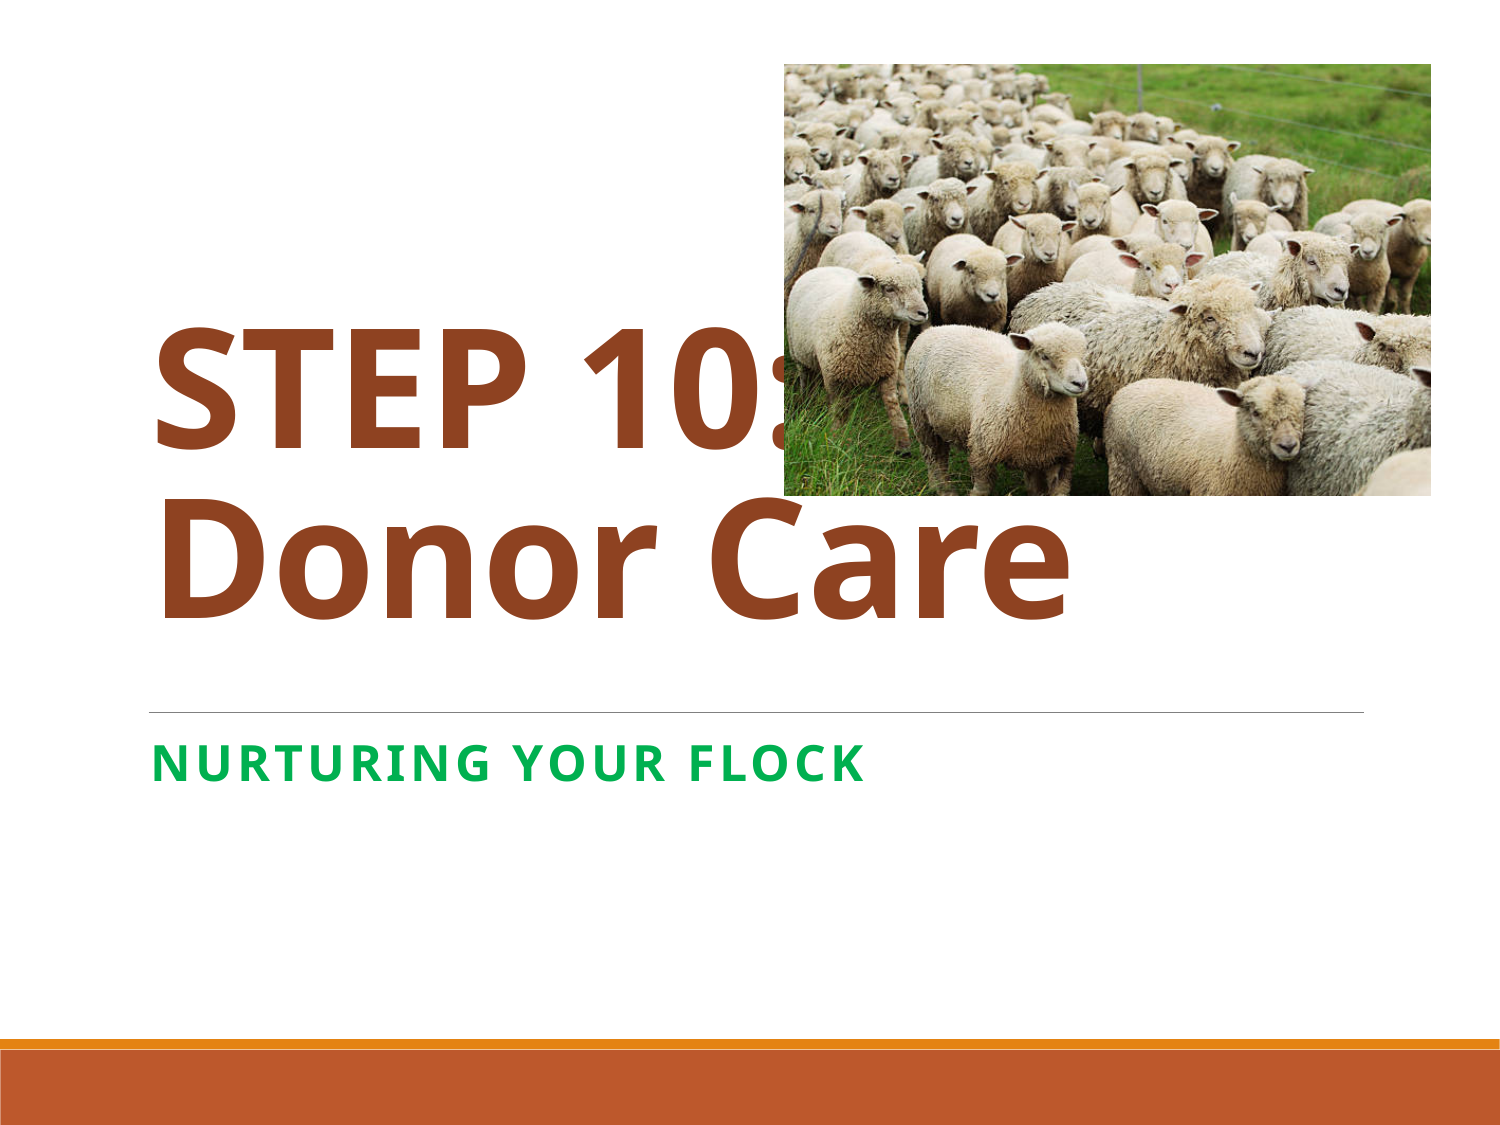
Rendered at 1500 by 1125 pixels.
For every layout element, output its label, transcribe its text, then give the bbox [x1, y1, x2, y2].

title STEP 10: Donor Care [135, 124, 1373, 660]
subtitle Nurturing your flock [135, 730, 1373, 919]
picture [784, 64, 1432, 496]
